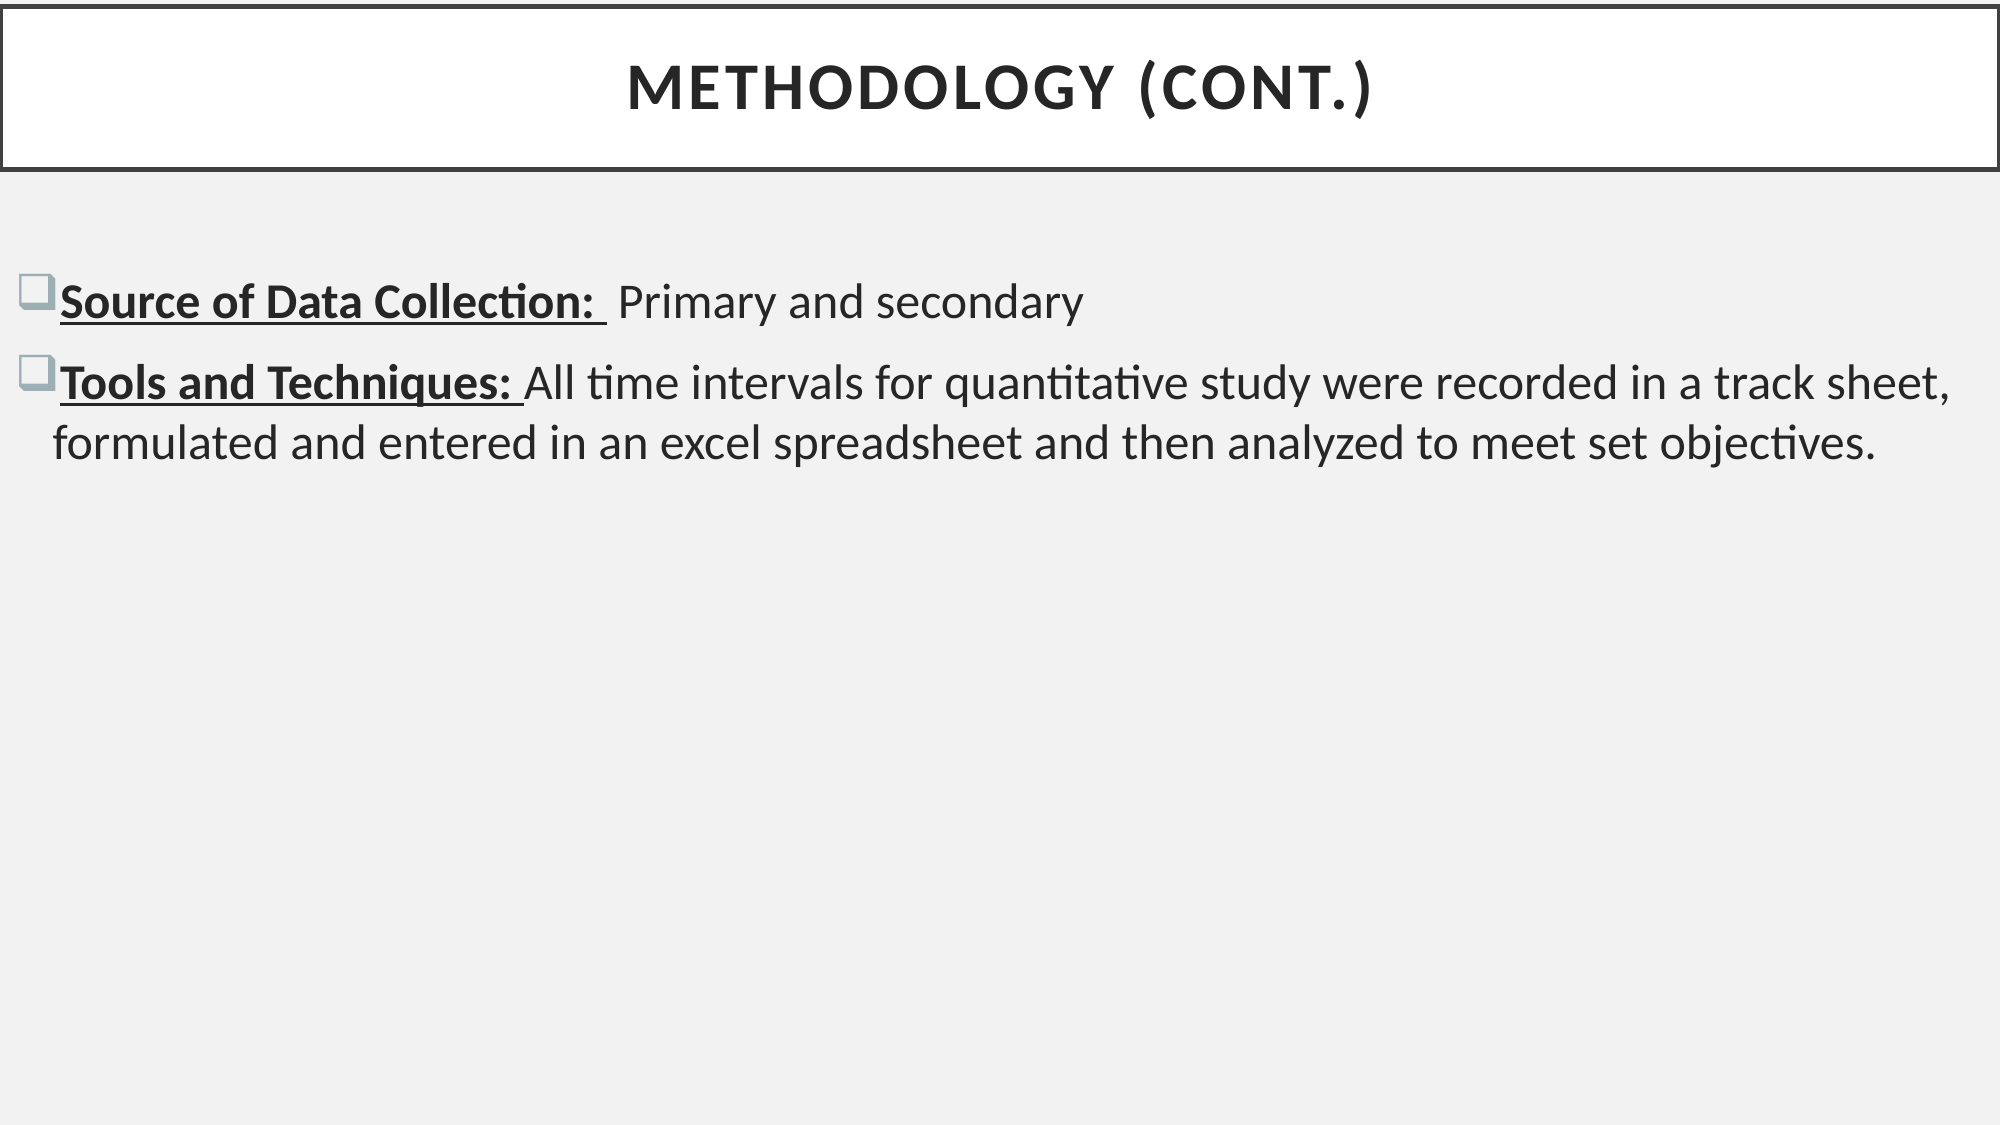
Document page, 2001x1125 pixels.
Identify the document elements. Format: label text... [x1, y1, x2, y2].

title METHODOLOGY (CONT.) [0, 4, 2000, 172]
list Source of Data Collection: Primary and secondary Tools and Techniques: All time intervals for quantitative study were recorded in a track sheet, formulated and entered in an excel spreadsheet and then analyzed to meet set objectives. [0, 180, 2000, 1125]
